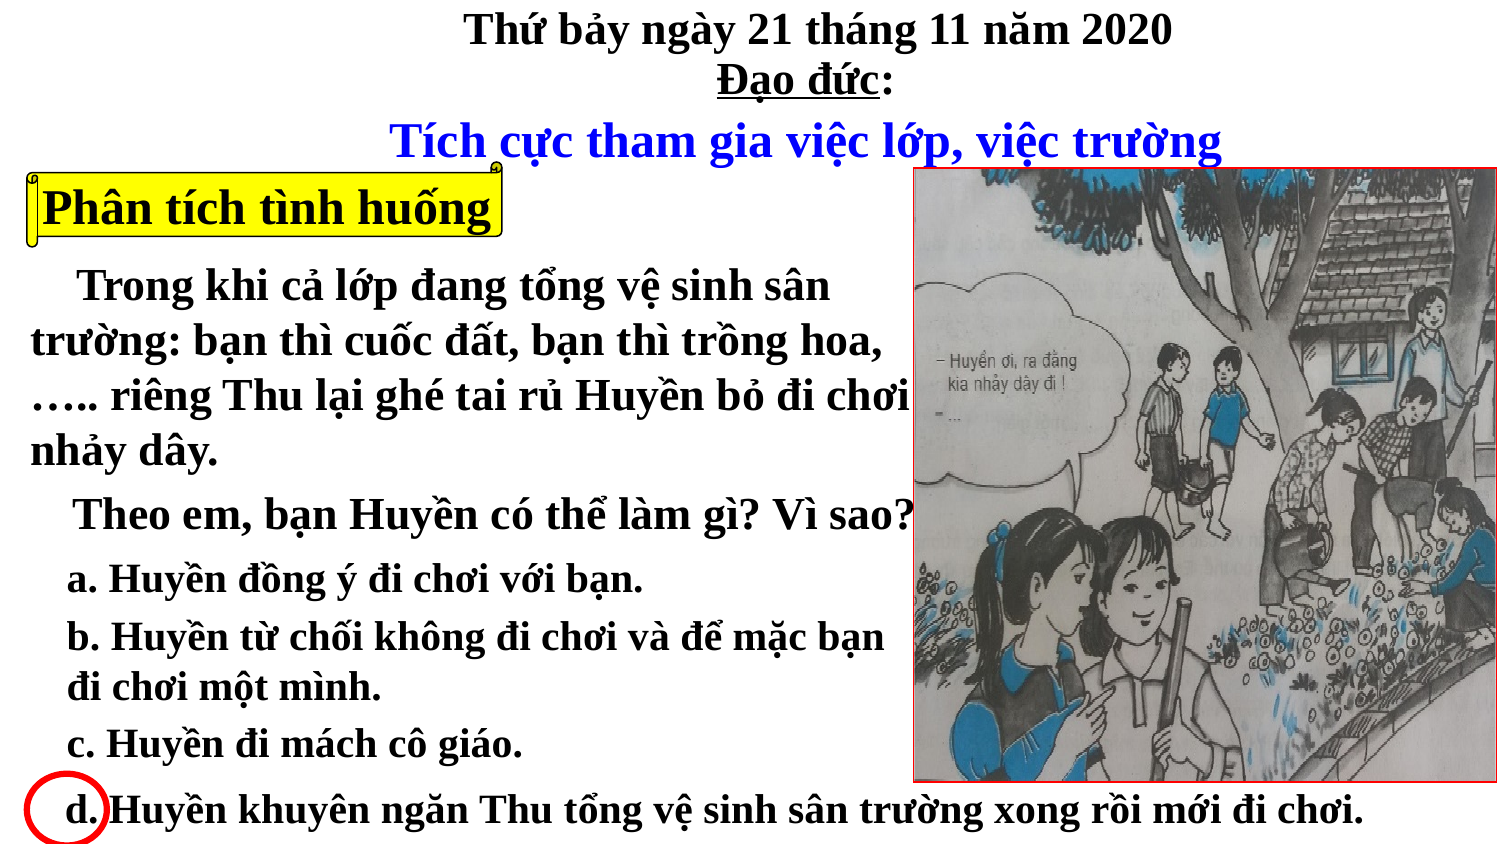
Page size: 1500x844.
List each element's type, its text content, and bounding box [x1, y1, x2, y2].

text_box Đạo đức: [687, 41, 925, 100]
text_box Theo em, bạn Huyền có thể làm gì? Vì sao? [0, 476, 908, 546]
text_box Thứ bảy ngày 21 tháng 11 năm 2020 [387, 0, 1250, 62]
text_box a. Huyền đồng ý đi chơi với bạn. [51, 543, 802, 601]
text_box [26, 777, 90, 844]
text_box b. Huyền từ chối không đi chơi và để mặc bạn đi chơi một mình. [51, 601, 908, 708]
text_box Tích cực tham gia việc lớp, việc trường [237, 100, 1375, 175]
text_box d. Huyền khuyên ngăn Thu tổng vệ sinh sân trường xong rồi mới đi chơi. [49, 774, 1499, 839]
text_box Trong khi cả lớp đang tổng vệ sinh sân trường: bạn thì cuốc đất, bạn thì trồng hoa, ….. riêng Thu lại ghé tai rủ Huyền bỏ đi chơi nhảy dây. [15, 247, 908, 476]
text_box Phân tích tình huống [26, 161, 502, 247]
picture [913, 168, 1496, 782]
text_box c. Huyền đi mách cô giáo. [51, 708, 908, 773]
